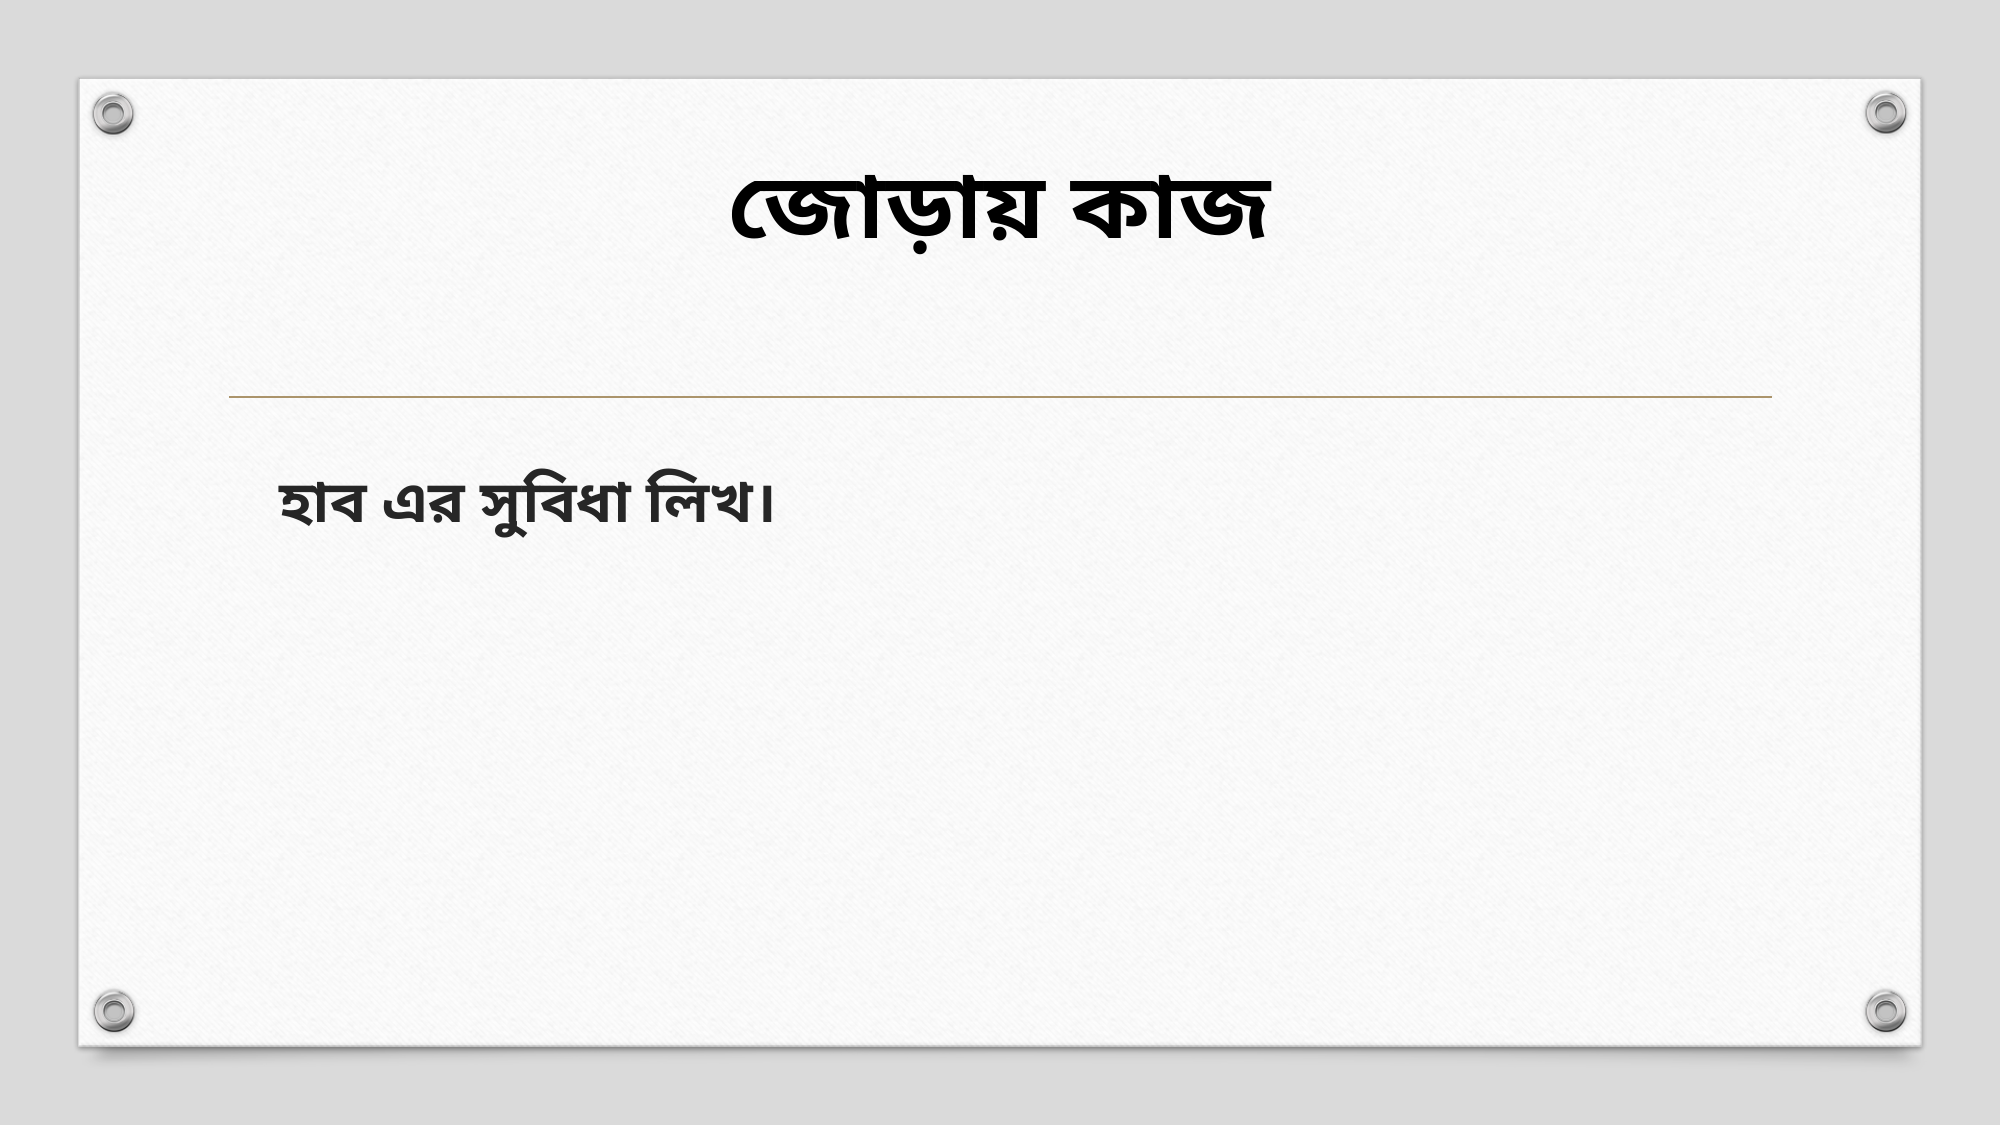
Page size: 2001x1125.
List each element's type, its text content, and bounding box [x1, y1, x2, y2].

text_box জোড়ায় কাজ [324, 107, 1675, 296]
picture [0, 0, 2000, 1125]
list হাব এর সুবিধা লিখ। [264, 456, 1188, 550]
